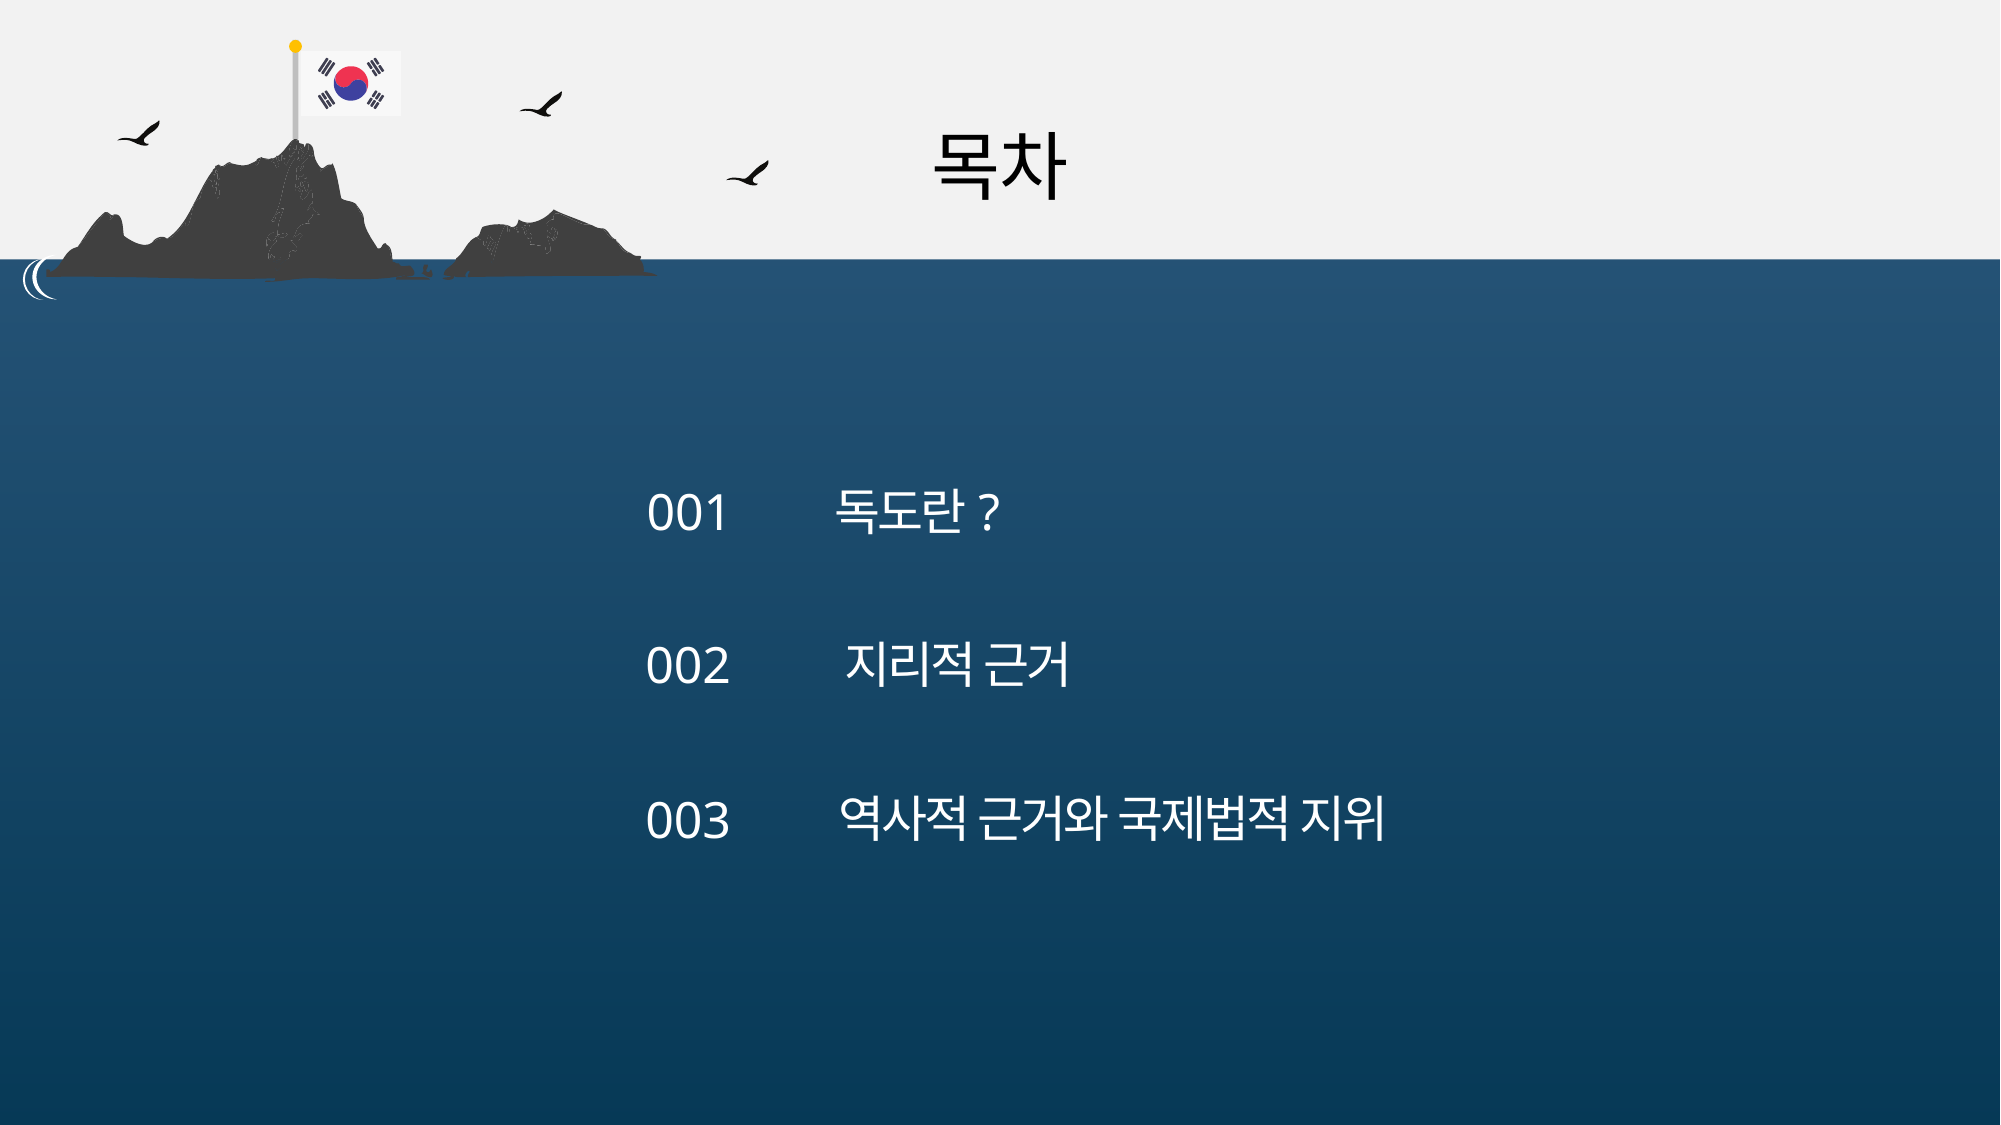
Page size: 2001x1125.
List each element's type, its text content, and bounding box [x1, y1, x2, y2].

text_box [31, 255, 58, 301]
text_box [21, 257, 44, 302]
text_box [631, 472, 1397, 857]
text_box [0, 0, 2000, 261]
text_box [292, 54, 299, 91]
text_box 목차 [720, 66, 1279, 217]
text_box [287, 38, 304, 54]
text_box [46, 138, 658, 282]
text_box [301, 50, 401, 117]
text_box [117, 91, 769, 186]
